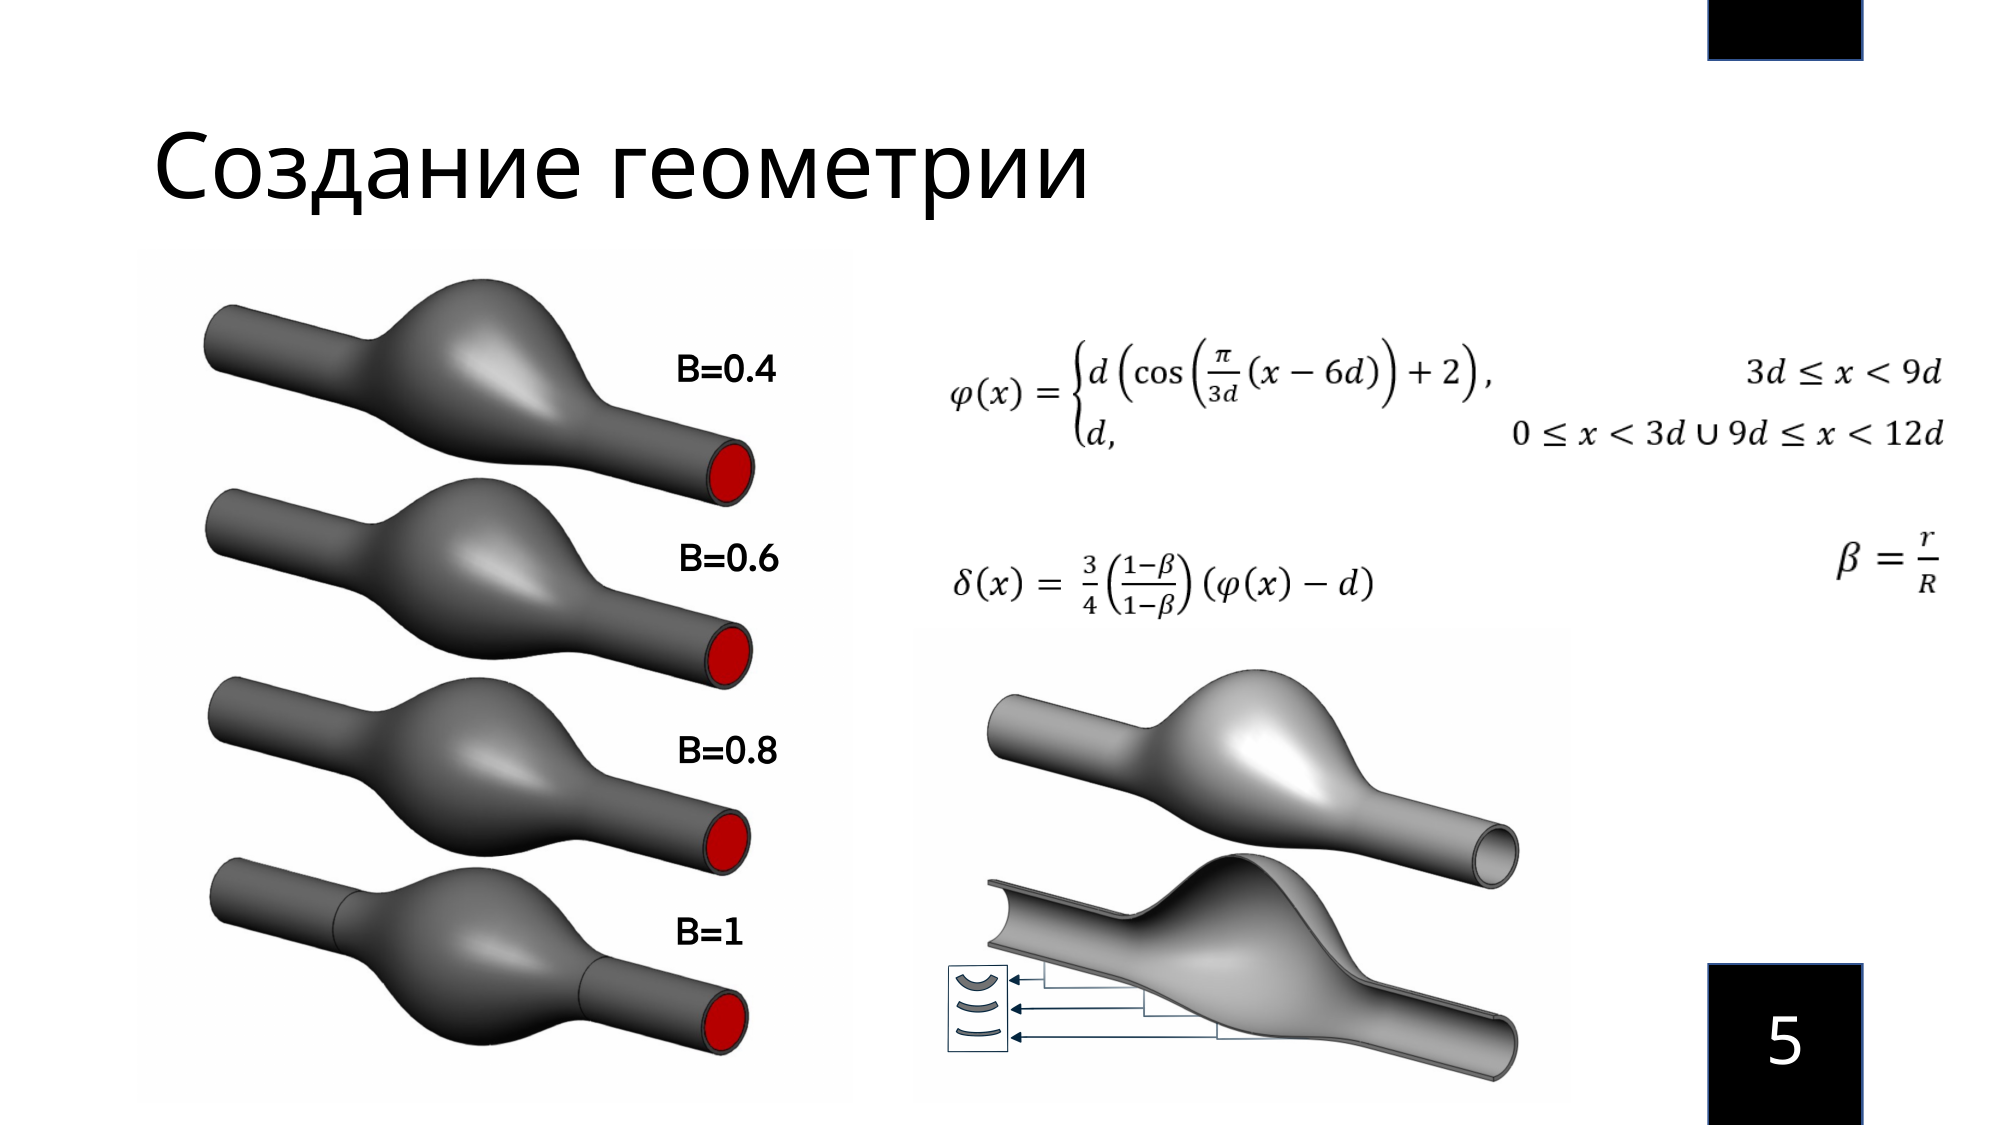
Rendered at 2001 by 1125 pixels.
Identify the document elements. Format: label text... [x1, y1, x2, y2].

slide_number 4 [1708, 983, 1863, 1103]
title Создание геометрии [137, 59, 1863, 278]
picture [137, 249, 854, 1103]
picture [1820, 518, 1977, 607]
picture [913, 548, 1571, 1103]
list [923, 309, 1961, 468]
